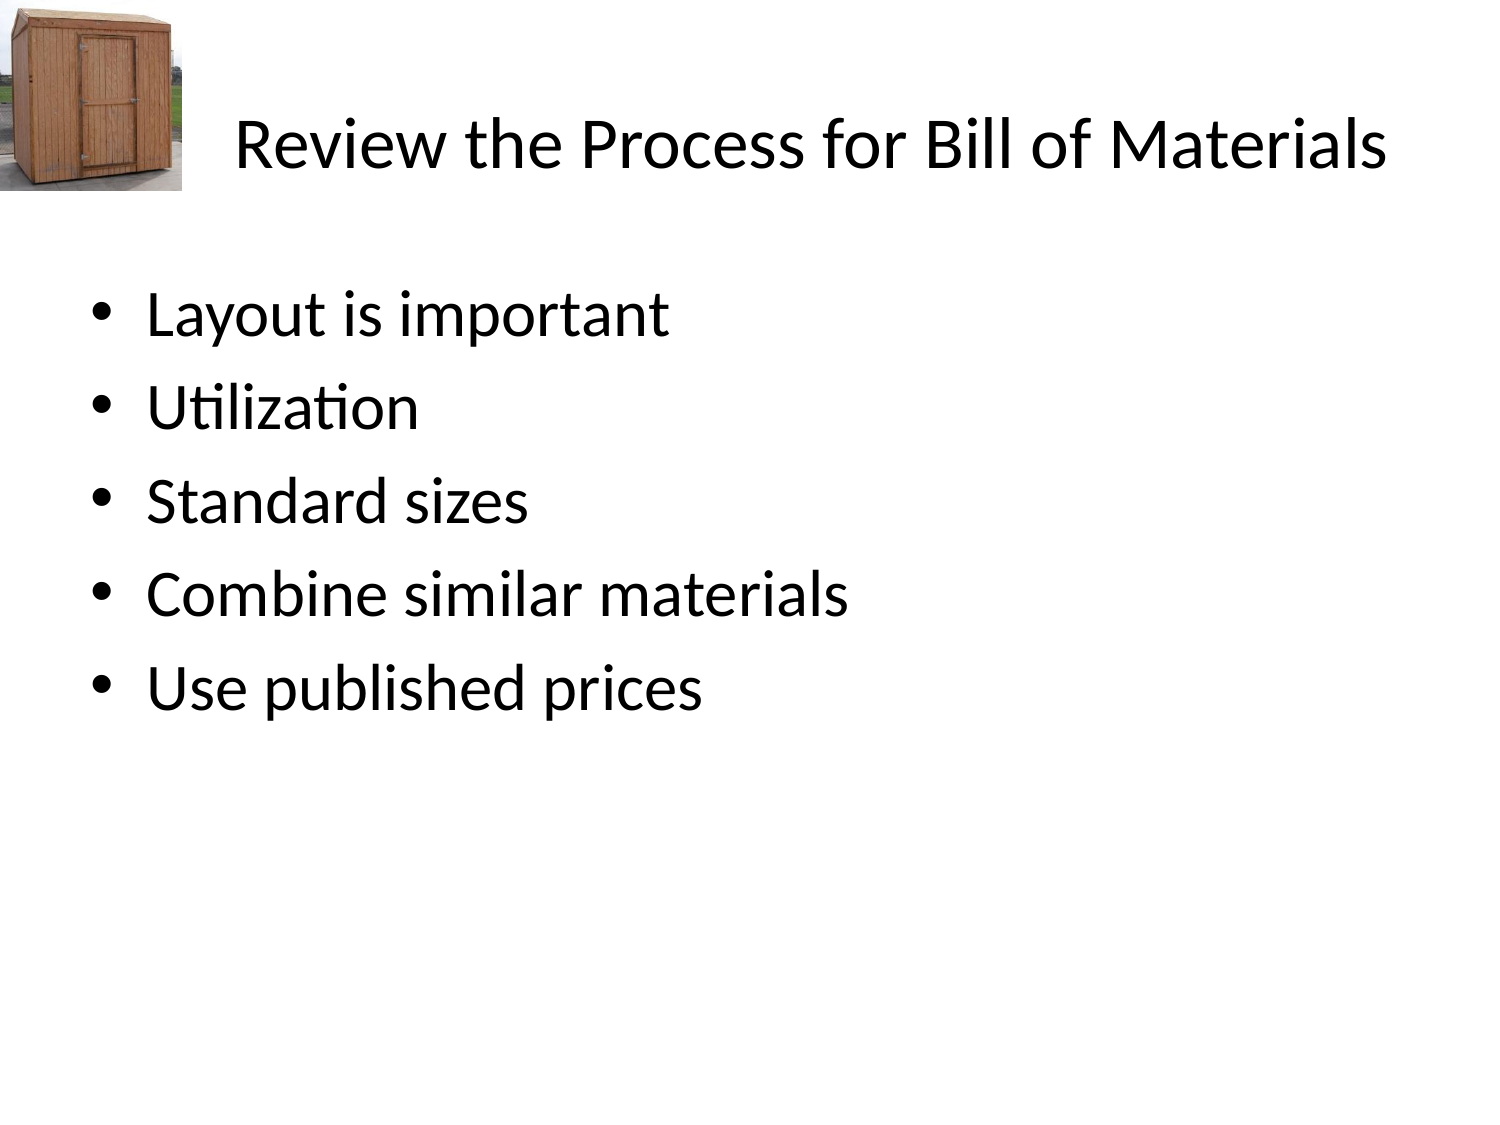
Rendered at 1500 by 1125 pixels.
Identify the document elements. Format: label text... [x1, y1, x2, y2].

picture [0, 0, 182, 191]
list Layout is important Utilization Standard sizes Combine similar materials Use published prices [75, 262, 1425, 1005]
title Review the Process for Bill of Materials [200, 45, 1425, 233]
